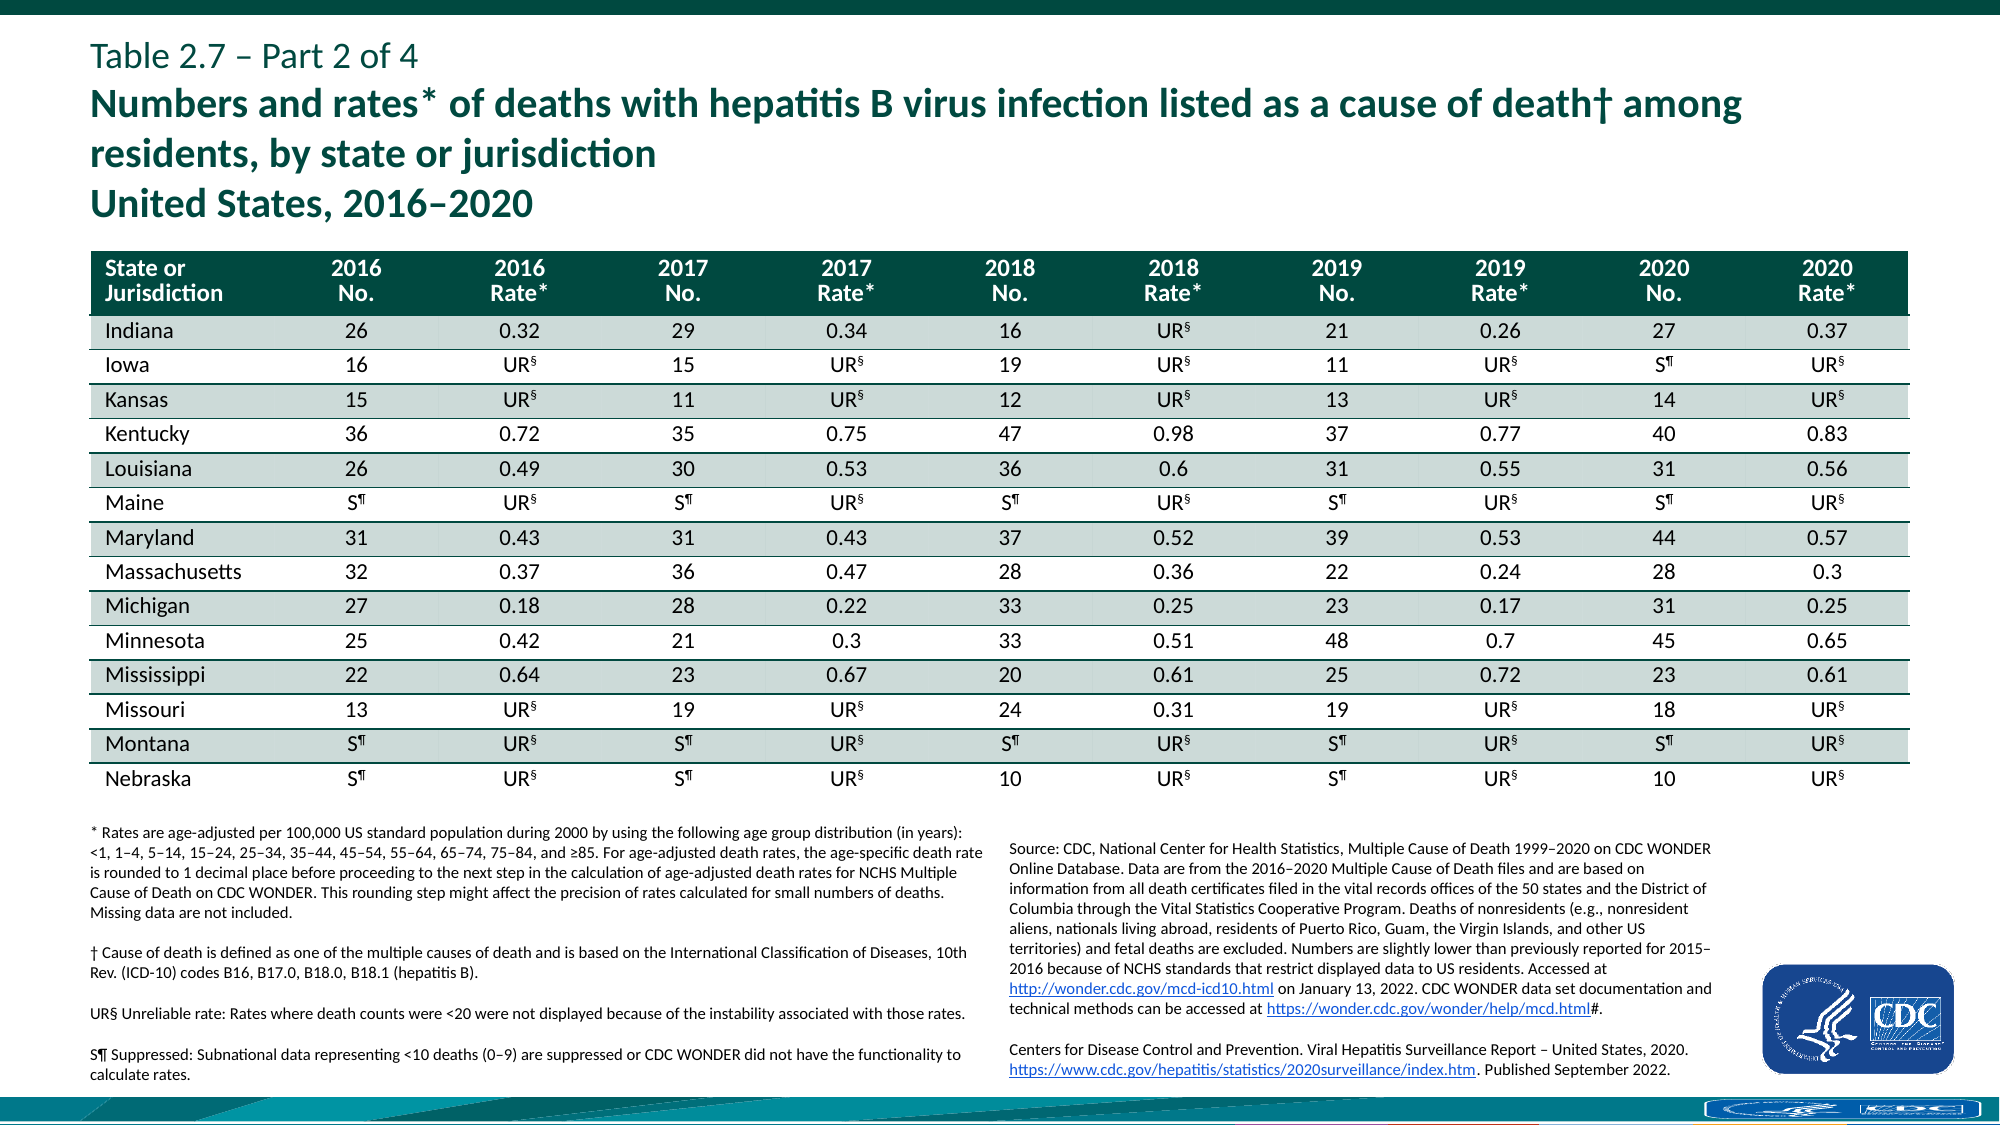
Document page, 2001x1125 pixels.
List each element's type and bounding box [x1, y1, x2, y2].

table_cell [91, 350, 1908, 383]
text_box [994, 830, 1736, 1087]
table_cell [91, 419, 1908, 452]
table_cell [91, 454, 1908, 487]
table_cell [91, 523, 1908, 556]
list [75, 814, 1000, 1084]
title [75, 23, 1850, 174]
table_cell [91, 626, 1908, 659]
table_cell [91, 661, 1908, 693]
table_cell [91, 730, 1908, 762]
table_cell [91, 695, 1908, 728]
table_cell [91, 557, 1908, 590]
table_cell [91, 385, 1908, 418]
table_cell [91, 488, 1908, 521]
picture [1761, 963, 1955, 1075]
table_cell [91, 764, 1908, 797]
table_cell [91, 316, 1908, 349]
table_header [91, 251, 1908, 314]
table_cell [91, 592, 1908, 625]
